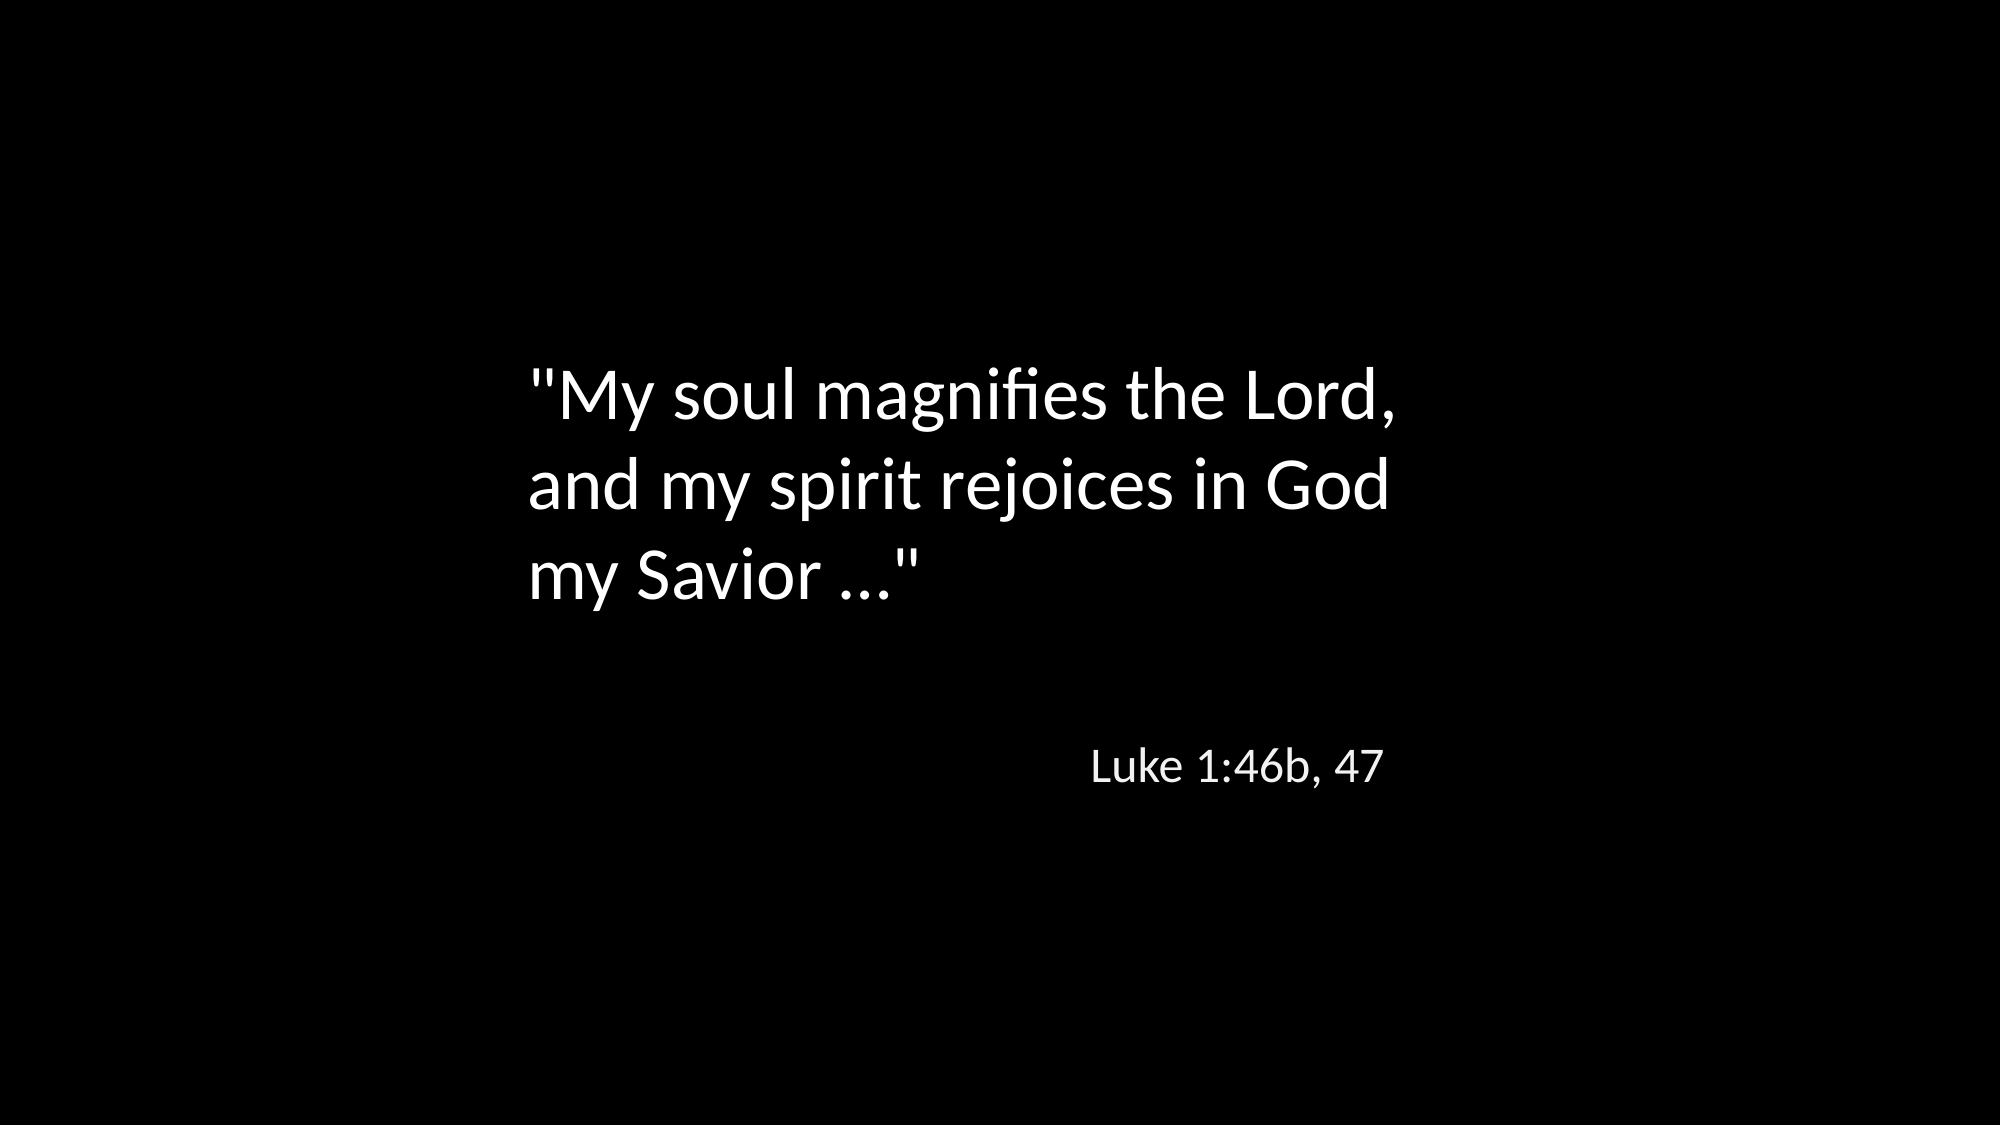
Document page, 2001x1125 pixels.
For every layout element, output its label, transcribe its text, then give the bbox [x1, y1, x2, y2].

text_box Luke 1:46b, 47 [962, 724, 1513, 800]
text_box "My soul magnifies the Lord, and my spirit rejoices in God my Savior …" [512, 337, 1438, 623]
